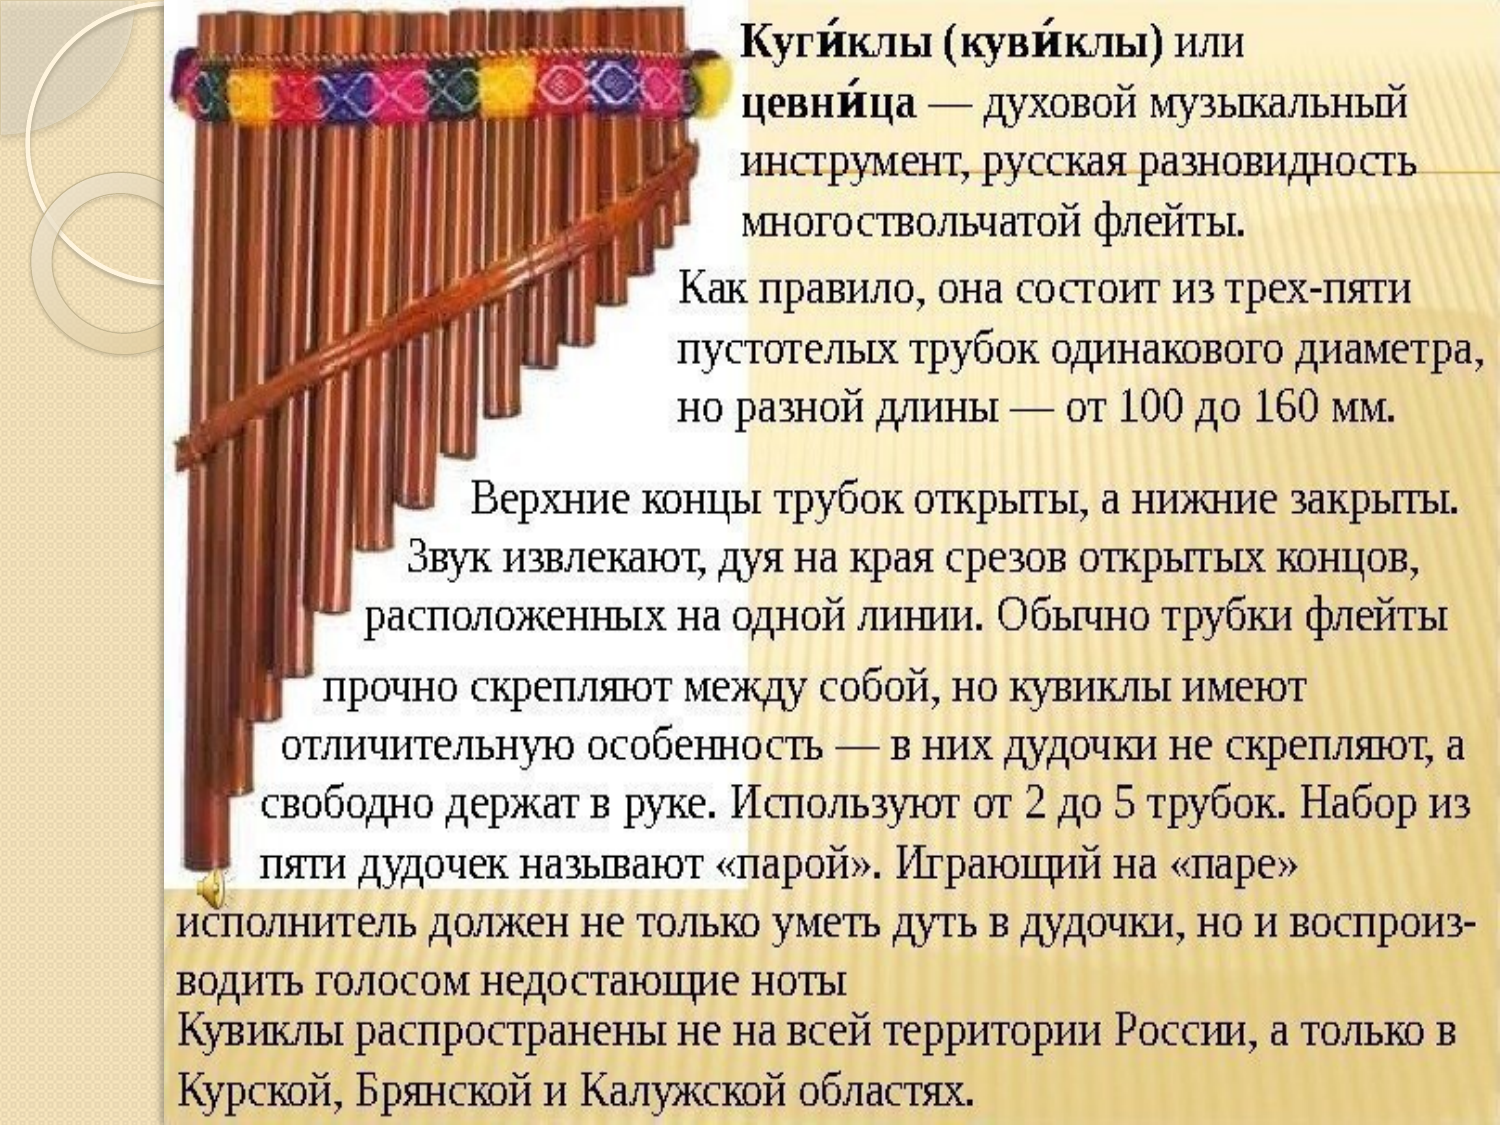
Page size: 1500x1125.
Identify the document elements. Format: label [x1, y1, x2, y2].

list [163, 0, 1500, 1125]
